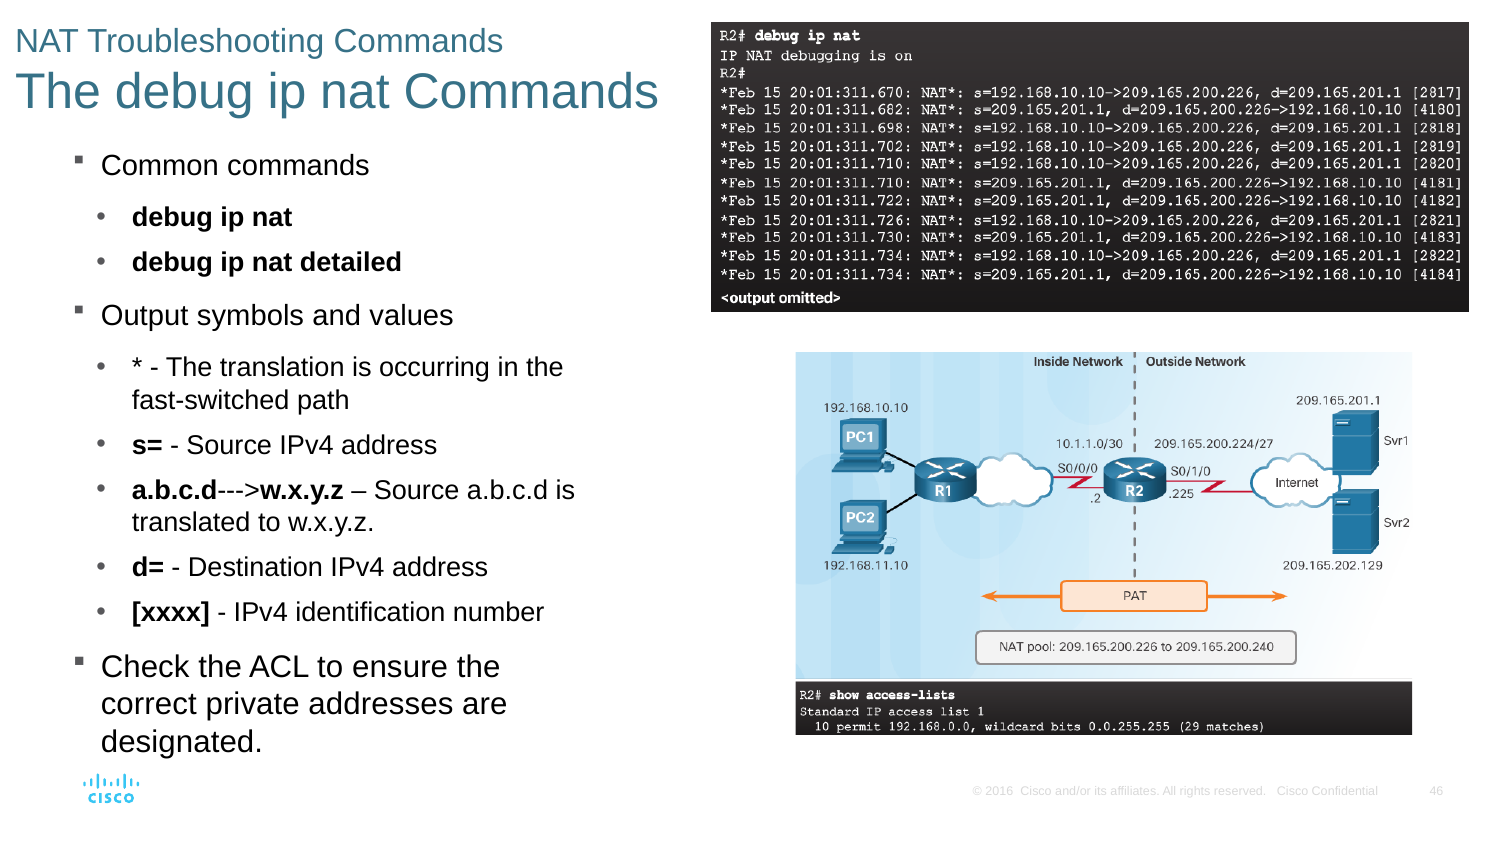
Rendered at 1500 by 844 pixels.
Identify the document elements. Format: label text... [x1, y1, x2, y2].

list Common commands debug ip nat debug ip nat detailed Output symbols and values * - The translation is occurring in the fast-switched path s= - Source IPv4 address a.b.c.d--->w.x.y.z – Source a.b.c.d is translated to w.x.y.z. d= - Destination IPv4 address [xxxx] - IPv4 identification number Check the ACL to ensure the correct private addresses are designated. [57, 138, 621, 738]
picture [795, 351, 1413, 735]
title NAT Troubleshooting Commands The debug ip nat Commands [0, 6, 1500, 131]
picture [711, 22, 1469, 312]
